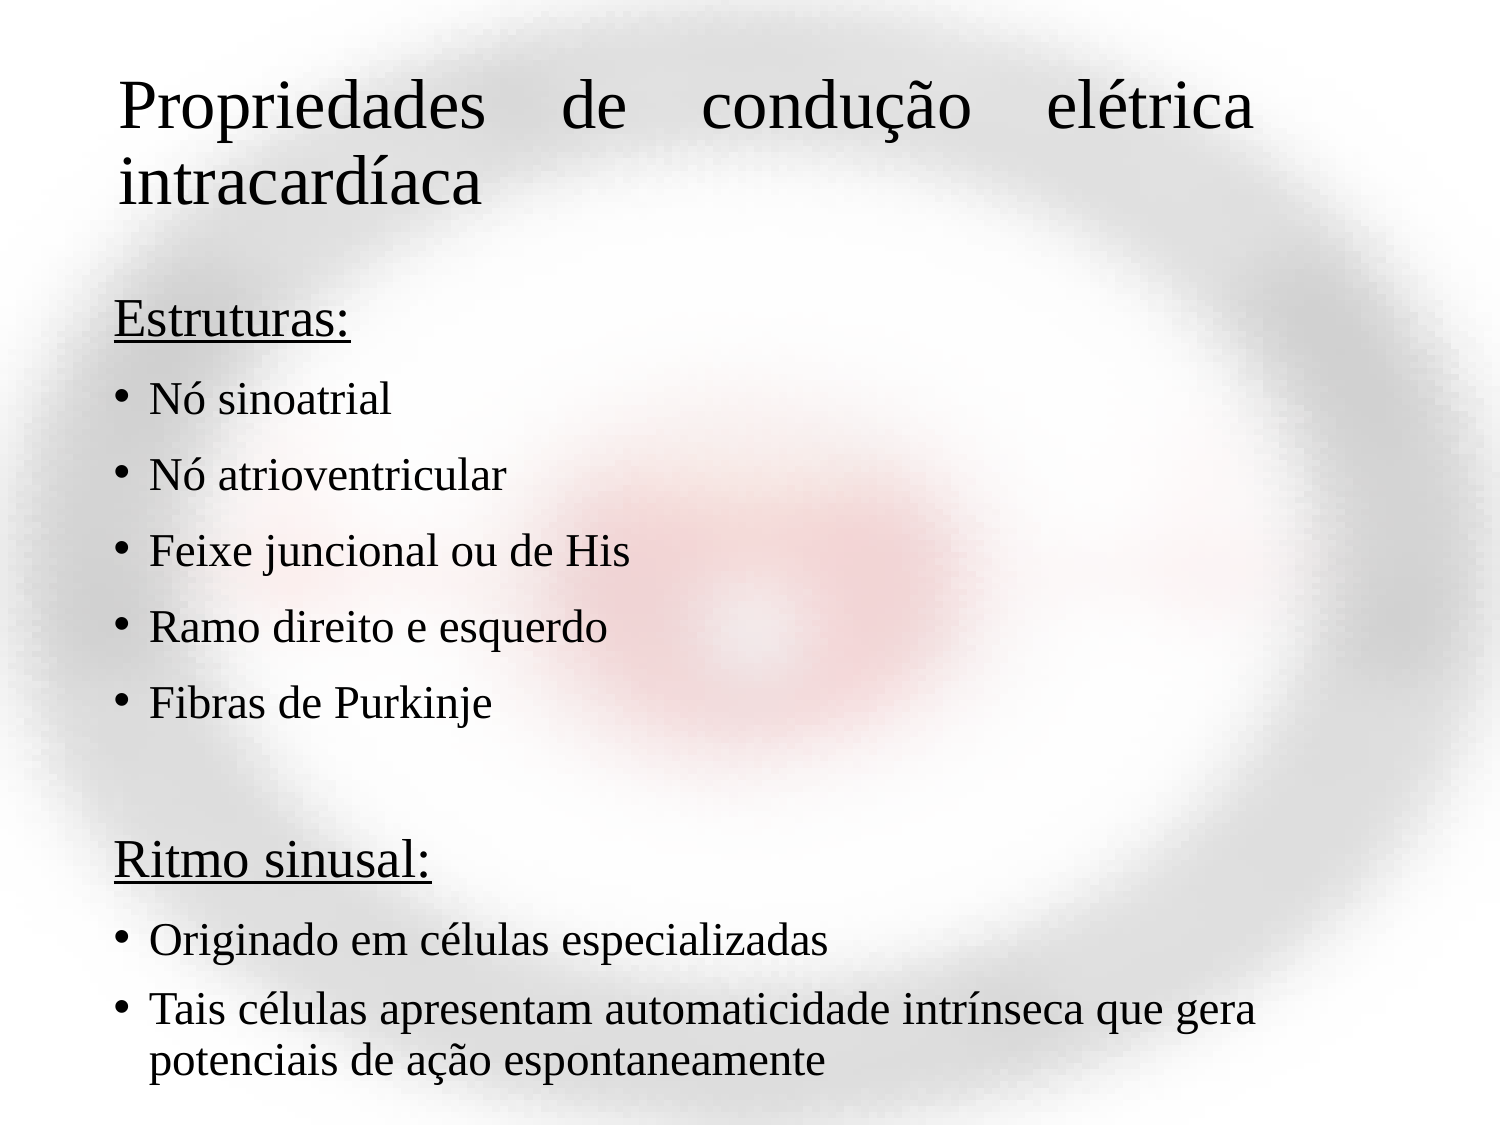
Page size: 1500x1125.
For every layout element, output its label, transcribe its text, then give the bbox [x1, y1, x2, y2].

list Estruturas: Nó sinoatrial Nó atrioventricular Feixe juncional ou de His Ramo direito e esquerdo Fibras de Purkinje Ritmo sinusal: Originado em células especializadas Tais células apresentam automaticidade intrínseca que gera potenciais de ação espontaneamente [98, 274, 1393, 1101]
title Propriedades de condução elétrica intracardíaca [103, 59, 1397, 229]
